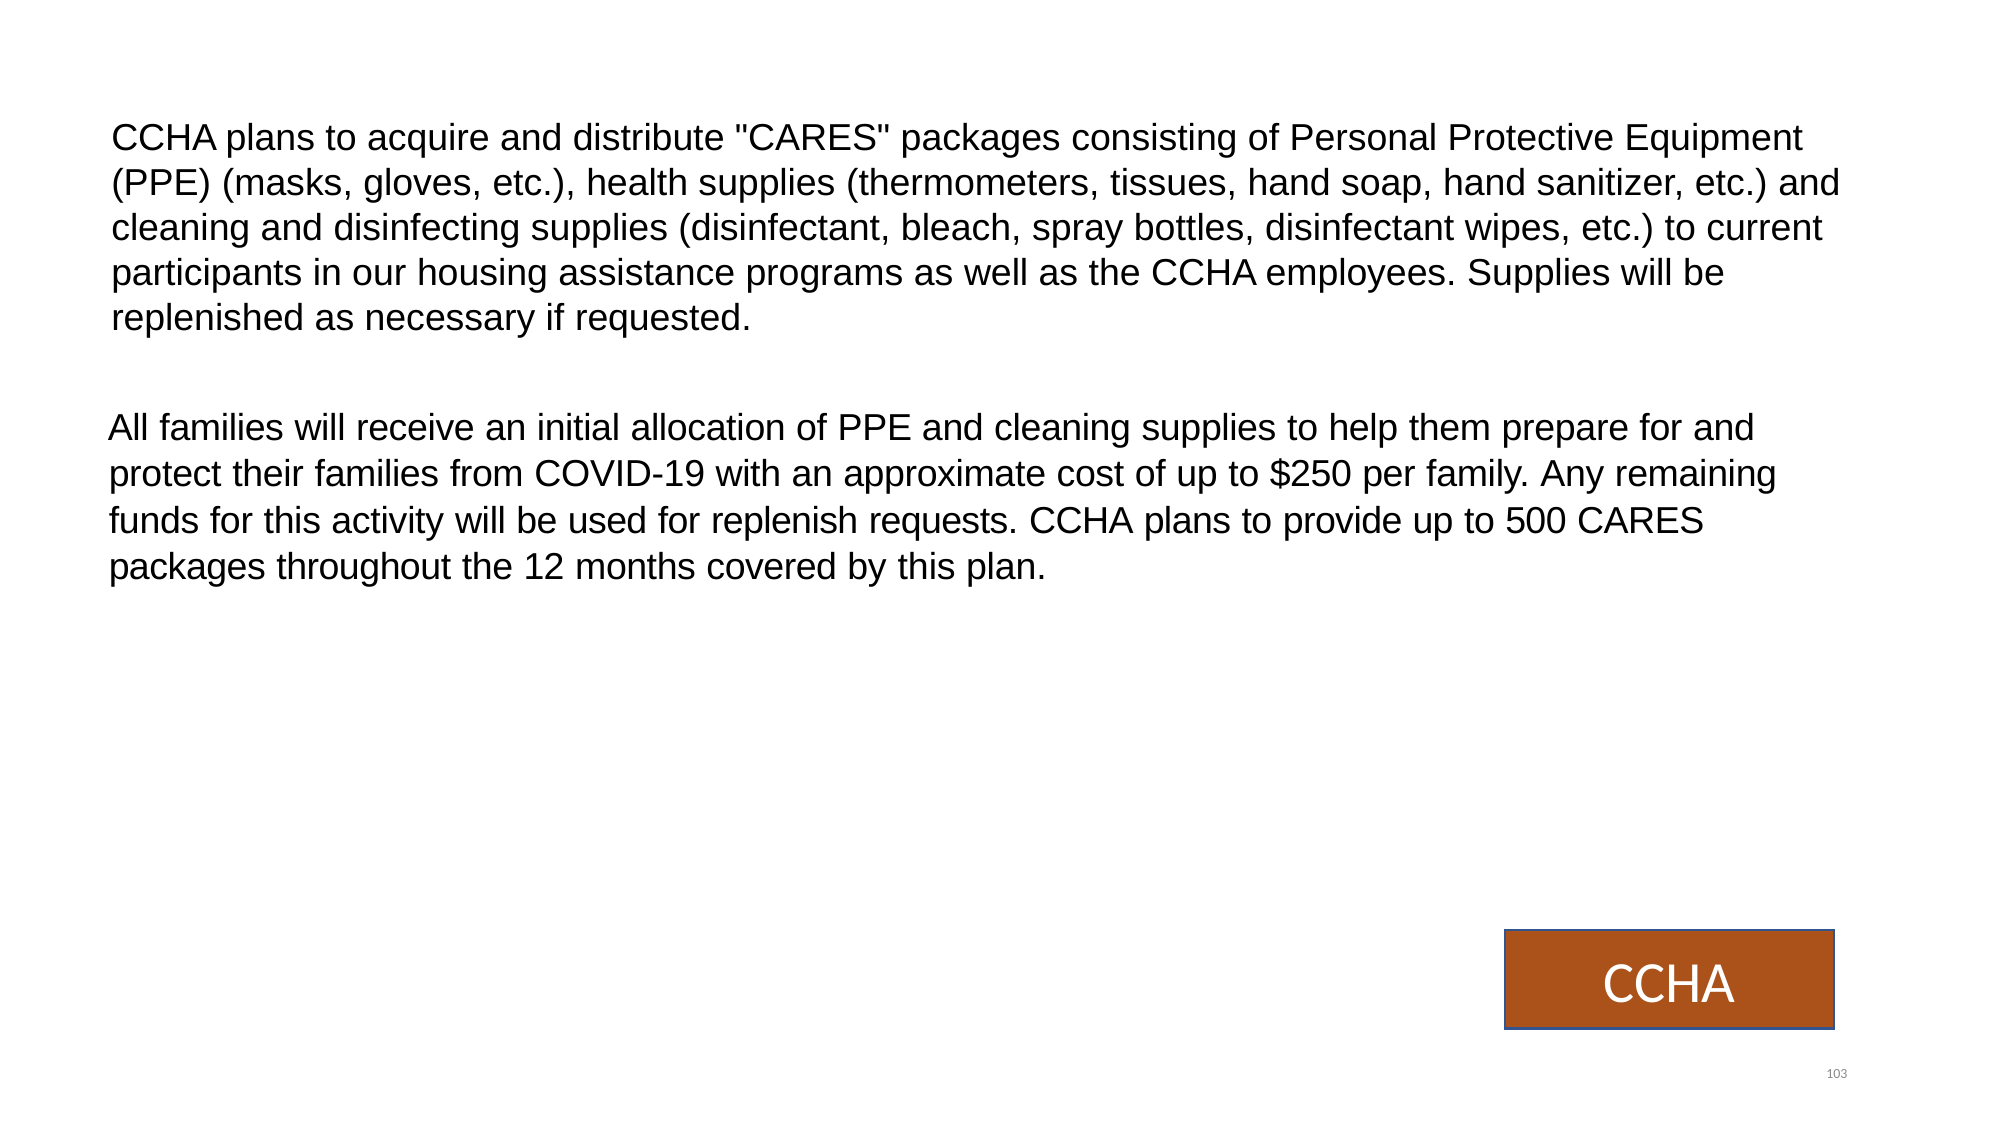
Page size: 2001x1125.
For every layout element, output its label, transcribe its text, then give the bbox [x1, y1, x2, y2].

text_box All families will receive an initial allocation of PPE and cleaning supplies to help them prepare for and protect their families from COVID-19 with an approximate cost of up to $250 per family. Any remaining funds for this activity will be used for replenish requests. CCHA plans to provide up to 500 CARES packages throughout the 12 months covered by this plan. [83, 394, 1863, 595]
slide_number 103 [1412, 1042, 1863, 1103]
text_box CCHA plans to acquire and distribute "CARES" packages consisting of Personal Protective Equipment (PPE) (masks, gloves, etc.), health supplies (thermometers, tissues, hand soap, hand sanitizer, etc.) and cleaning and disinfecting supplies (disinfectant, bleach, spray bottles, disinfectant wipes, etc.) to current participants in our housing assistance programs as well as the CCHA employees. Supplies will be replenished as necessary if requested. [96, 105, 1863, 346]
text_box CCHA [1504, 929, 1835, 1030]
